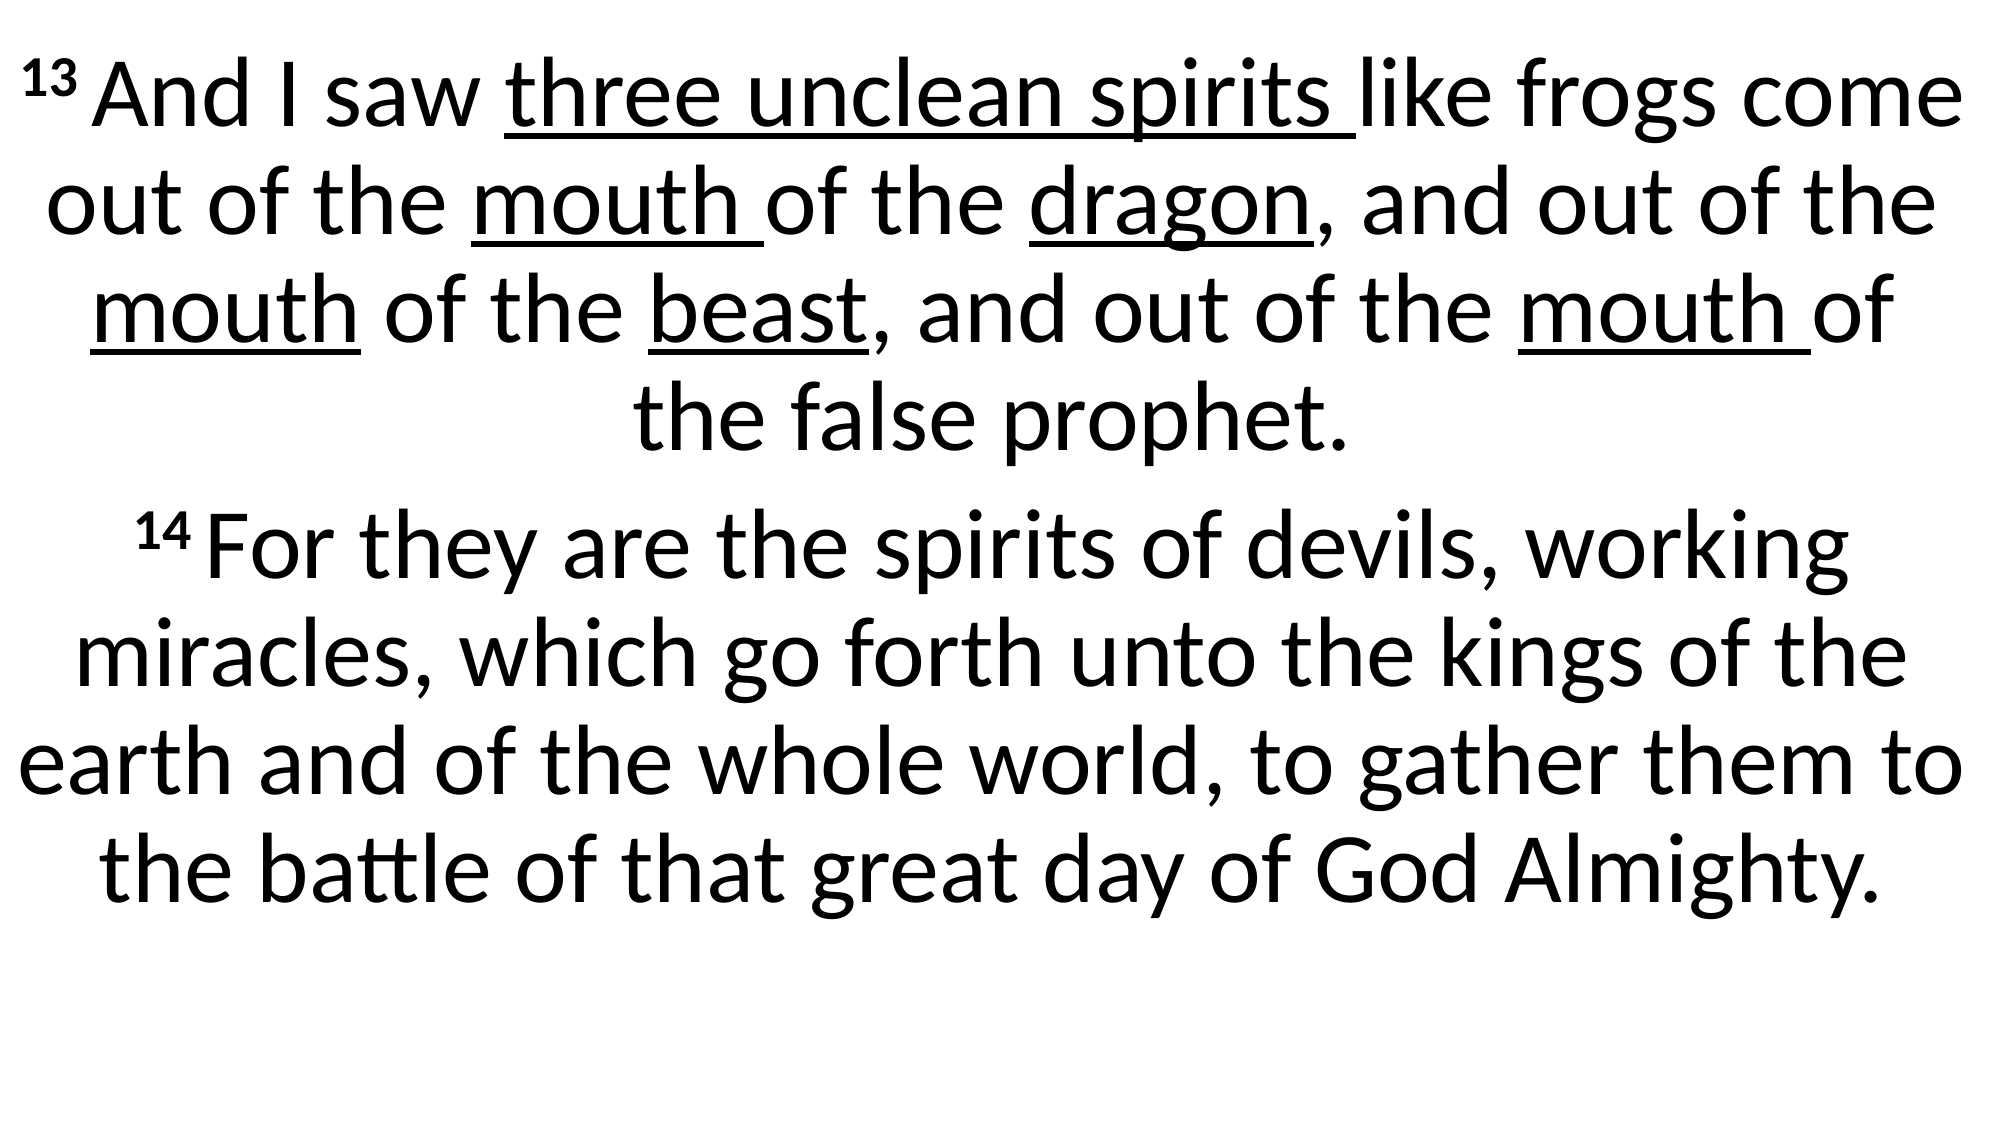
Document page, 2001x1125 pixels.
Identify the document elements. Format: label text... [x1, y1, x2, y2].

list 13 And I saw three unclean spirits like frogs come out of the mouth of the dragon, and out of the mouth of the beast, and out of the mouth of the false prophet. 14 For they are the spirits of devils, working miracles, which go forth unto the kings of the earth and of the whole world, to gather them to the battle of that great day of God Almighty. [0, 32, 1985, 1096]
